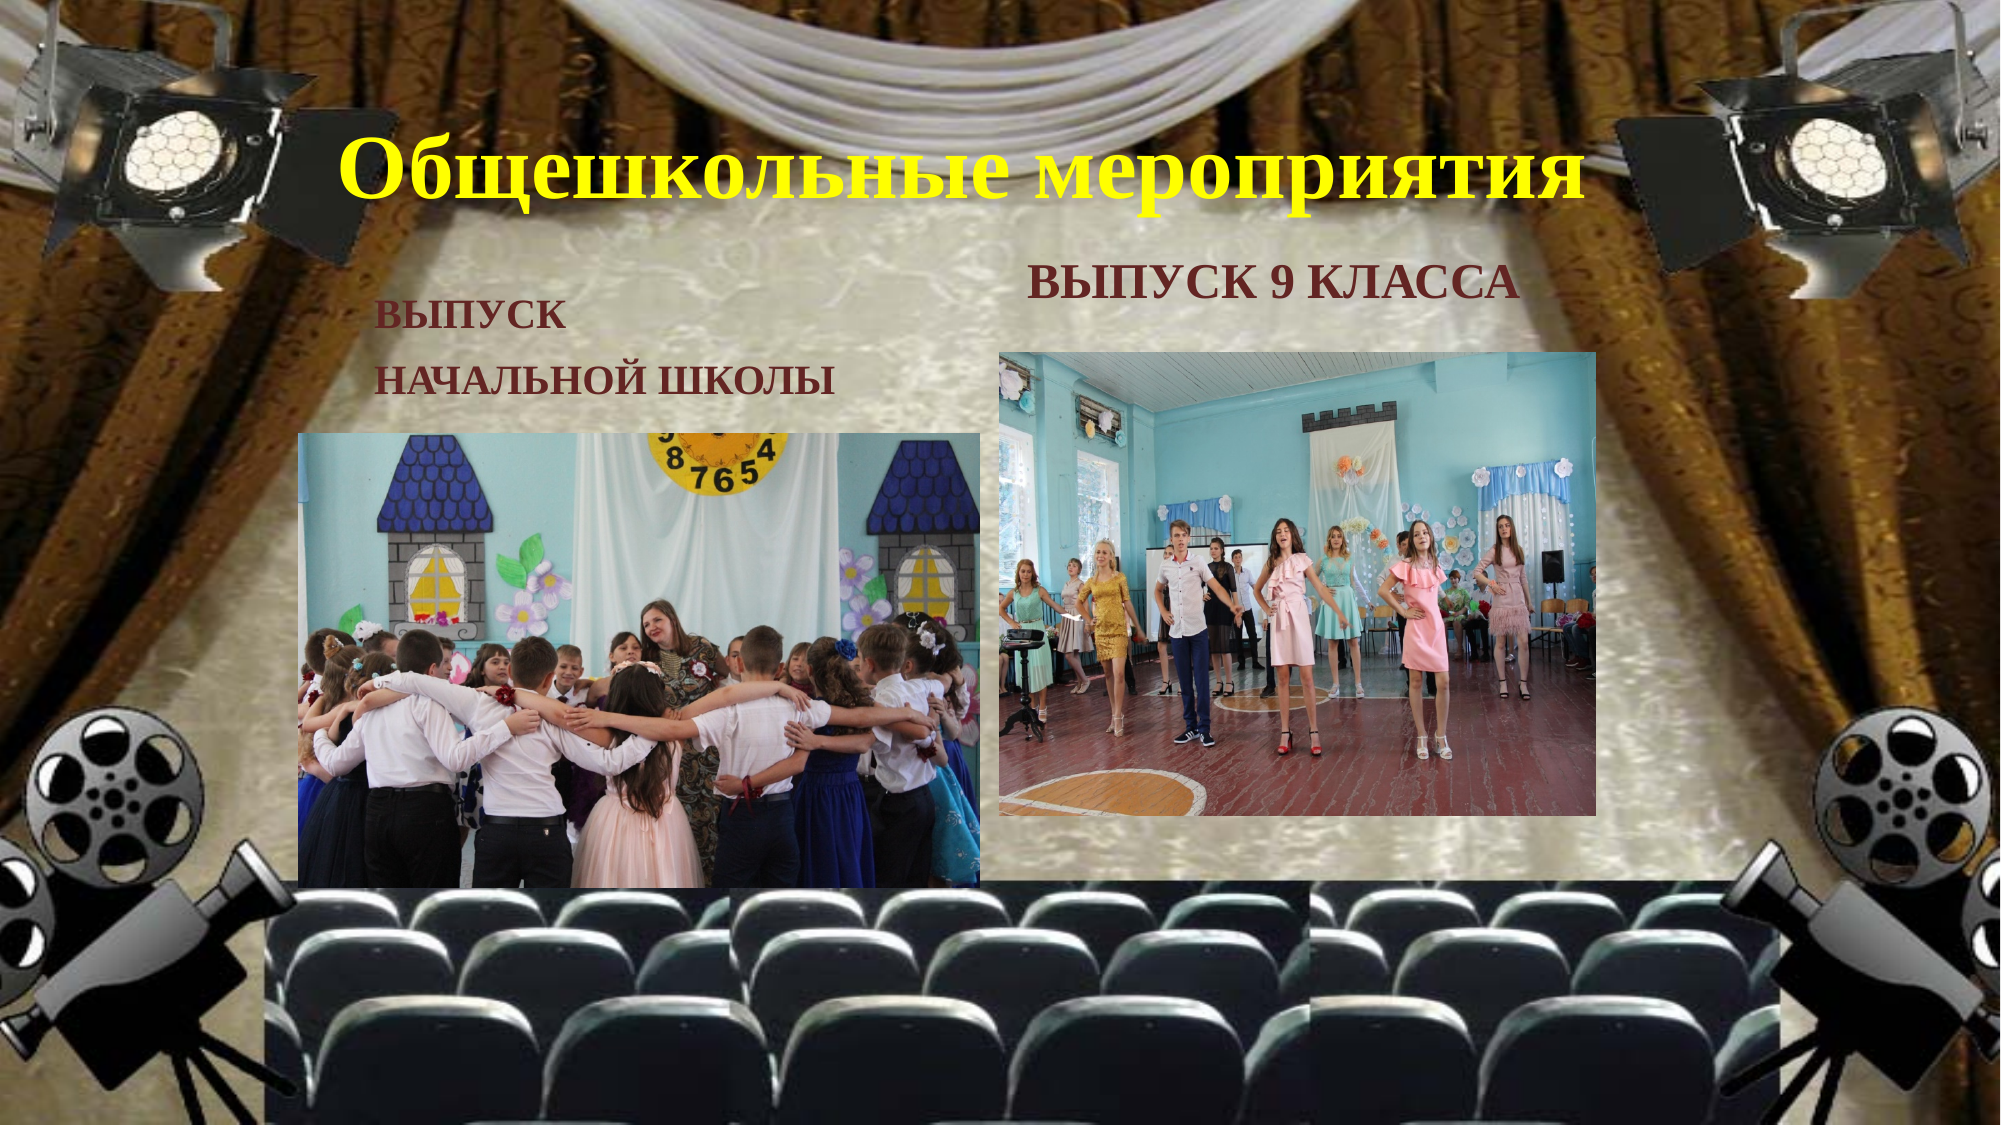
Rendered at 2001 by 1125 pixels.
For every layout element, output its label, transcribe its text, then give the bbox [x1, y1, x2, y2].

list ВЫПУСК 9 КЛАССА [1012, 236, 1538, 317]
list ВЫПУСК НАЧАЛЬНОЙ ШКОЛЫ [359, 275, 984, 411]
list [298, 433, 980, 888]
picture [0, 0, 2001, 1125]
title Общешкольные мероприятия [137, 59, 1863, 278]
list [999, 352, 1595, 816]
